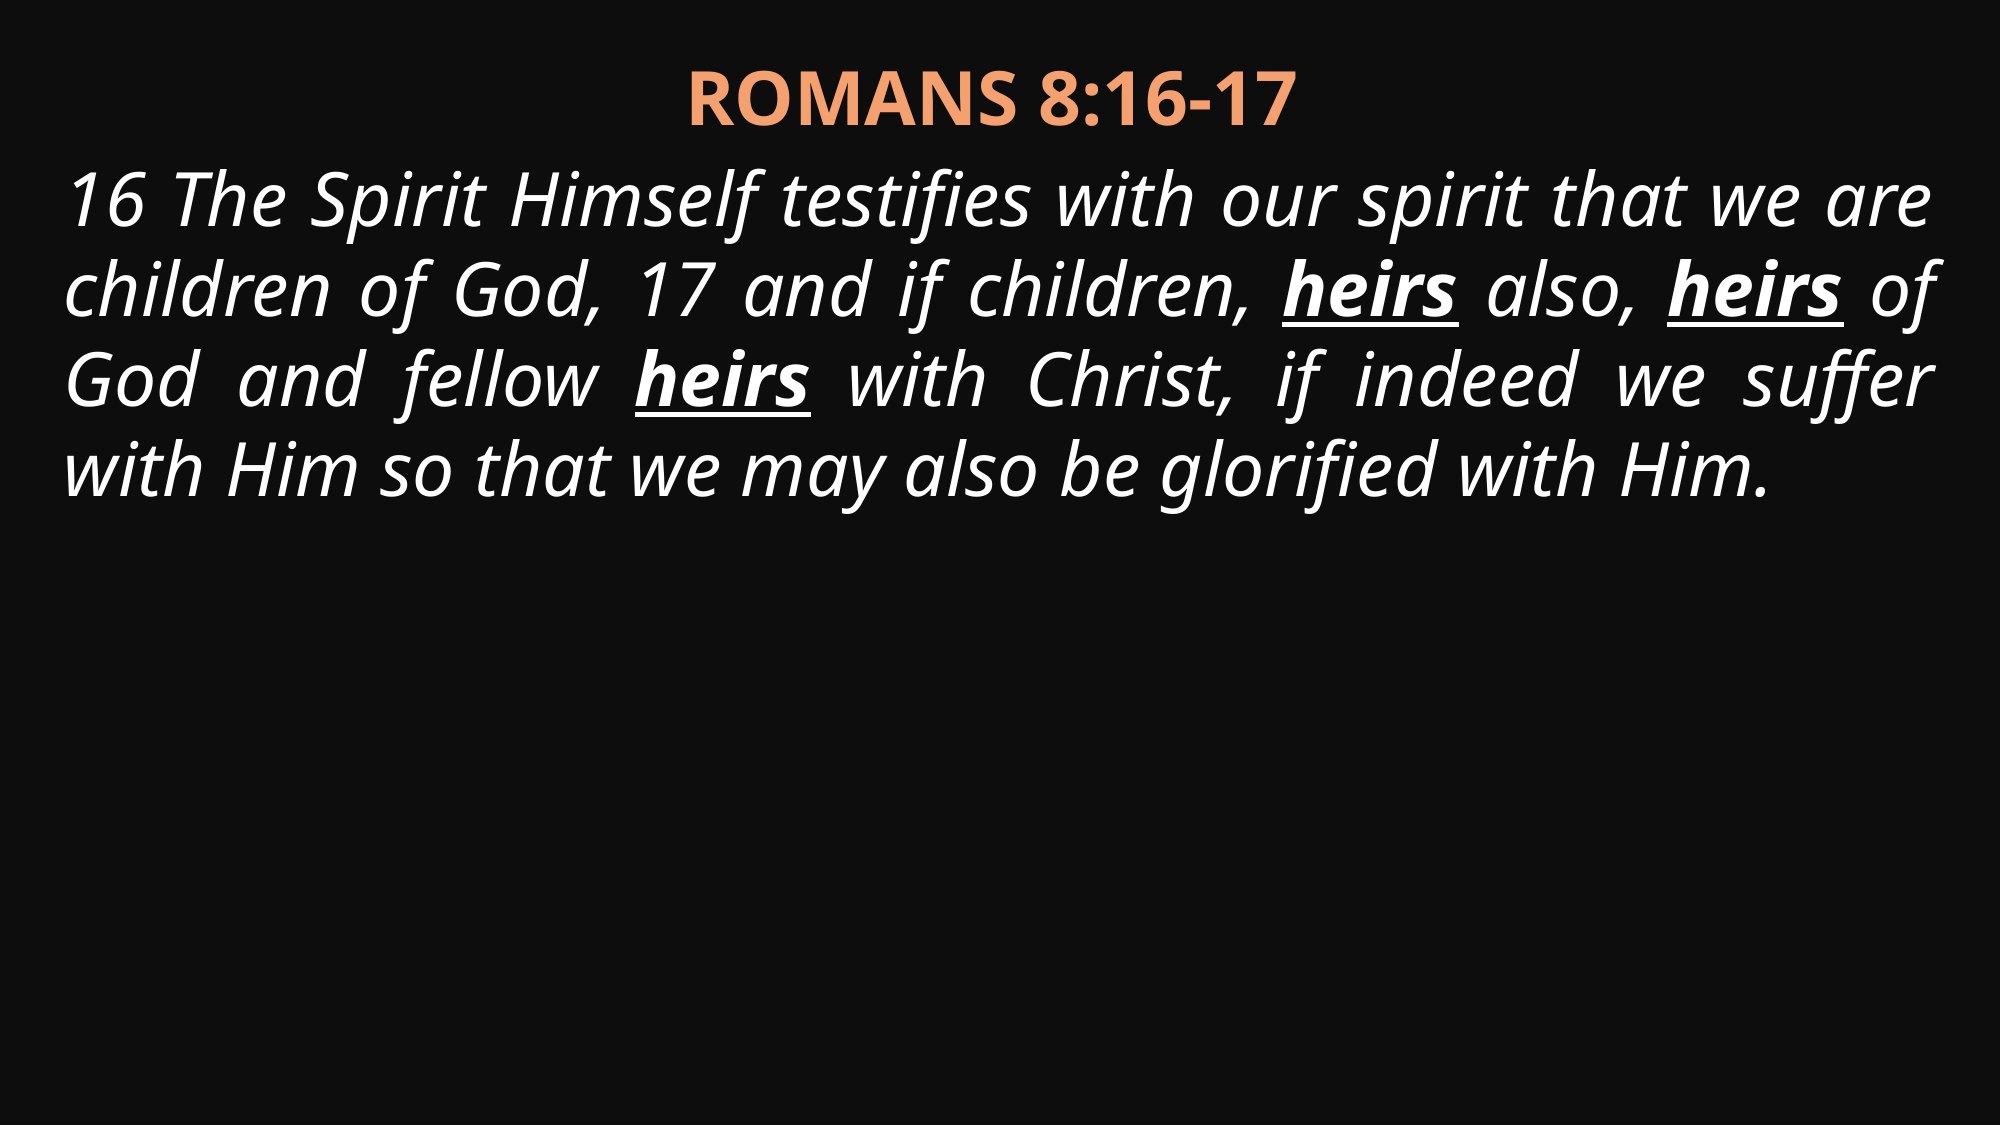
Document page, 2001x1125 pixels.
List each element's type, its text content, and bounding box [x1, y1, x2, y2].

text_box 16 The Spirit Himself testifies with our spirit that we are children of God, 17 and if children, heirs also, heirs of God and fellow heirs with Christ, if indeed we suffer with Him so that we may also be glorified with Him. [49, 143, 1951, 519]
subtitle Romans 8:16-17 [34, 42, 1951, 184]
